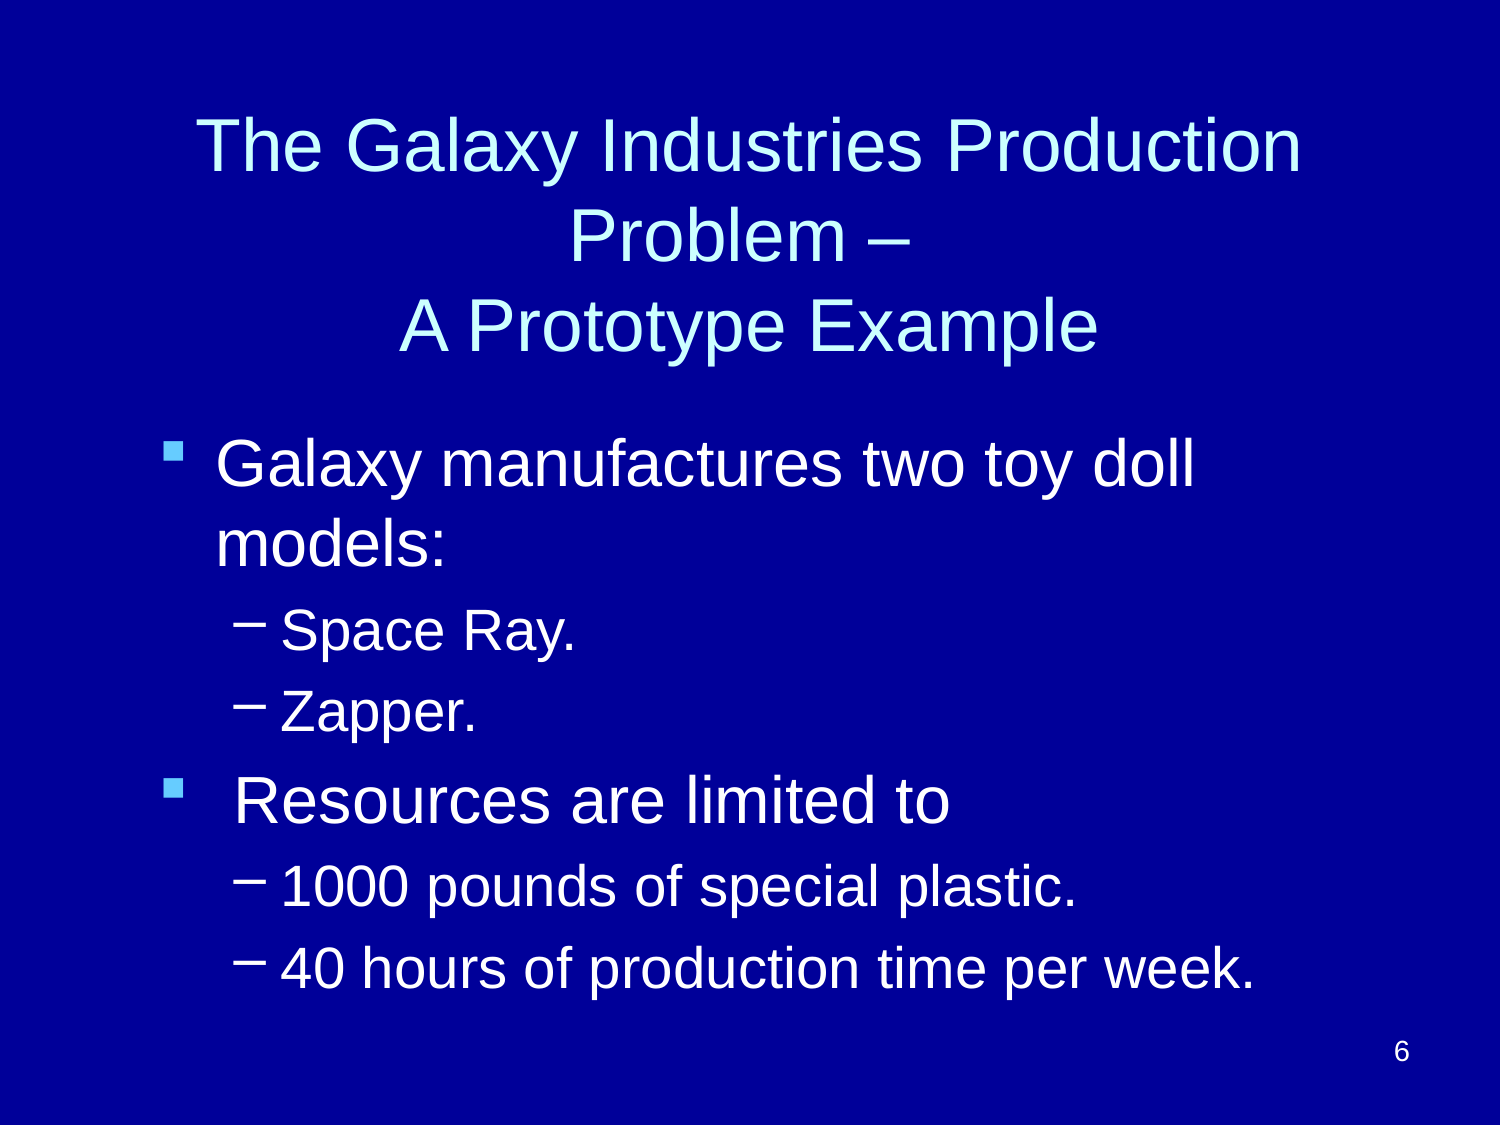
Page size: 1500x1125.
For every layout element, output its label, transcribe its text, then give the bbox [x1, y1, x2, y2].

list Galaxy manufactures two toy doll models: Space Ray. Zapper. Resources are limited to 1000 pounds of special plastic. 40 hours of production time per week. [143, 412, 1413, 1088]
title The Galaxy Industries Production Problem – A Prototype Example [31, 137, 1469, 325]
slide_number 6 [1074, 1024, 1425, 1103]
